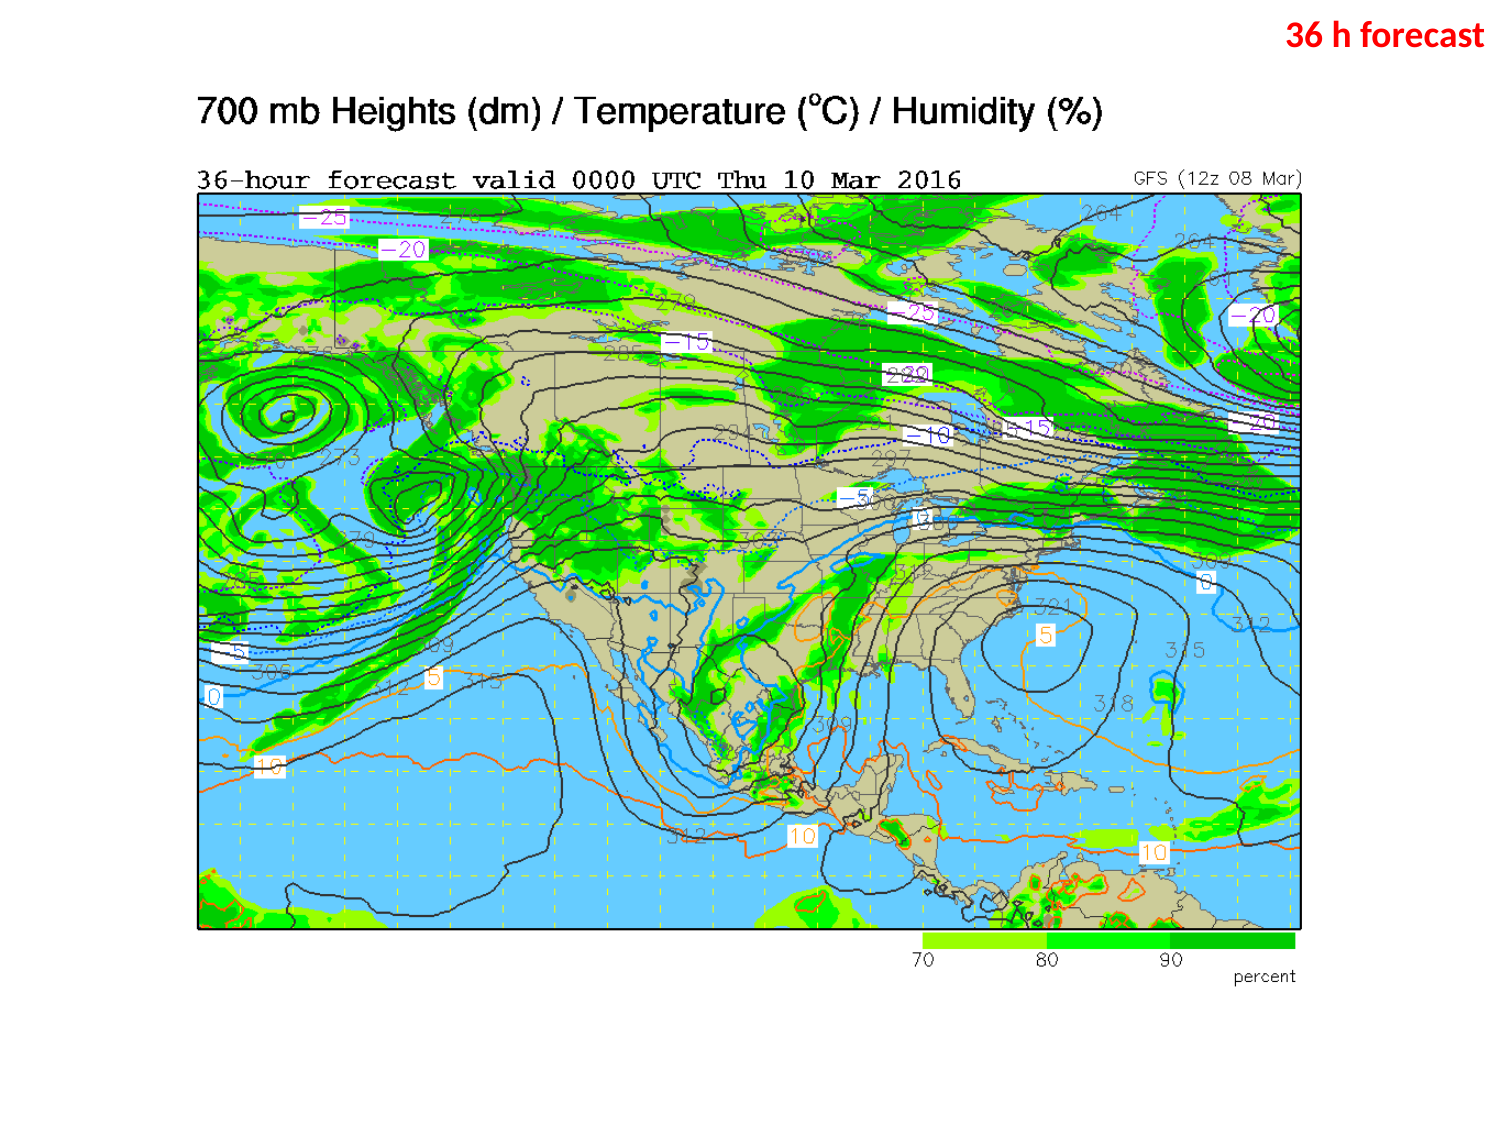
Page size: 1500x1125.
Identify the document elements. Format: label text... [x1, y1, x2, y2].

picture [187, 0, 1313, 1125]
text_box 36 h forecast [1314, 2, 1500, 63]
